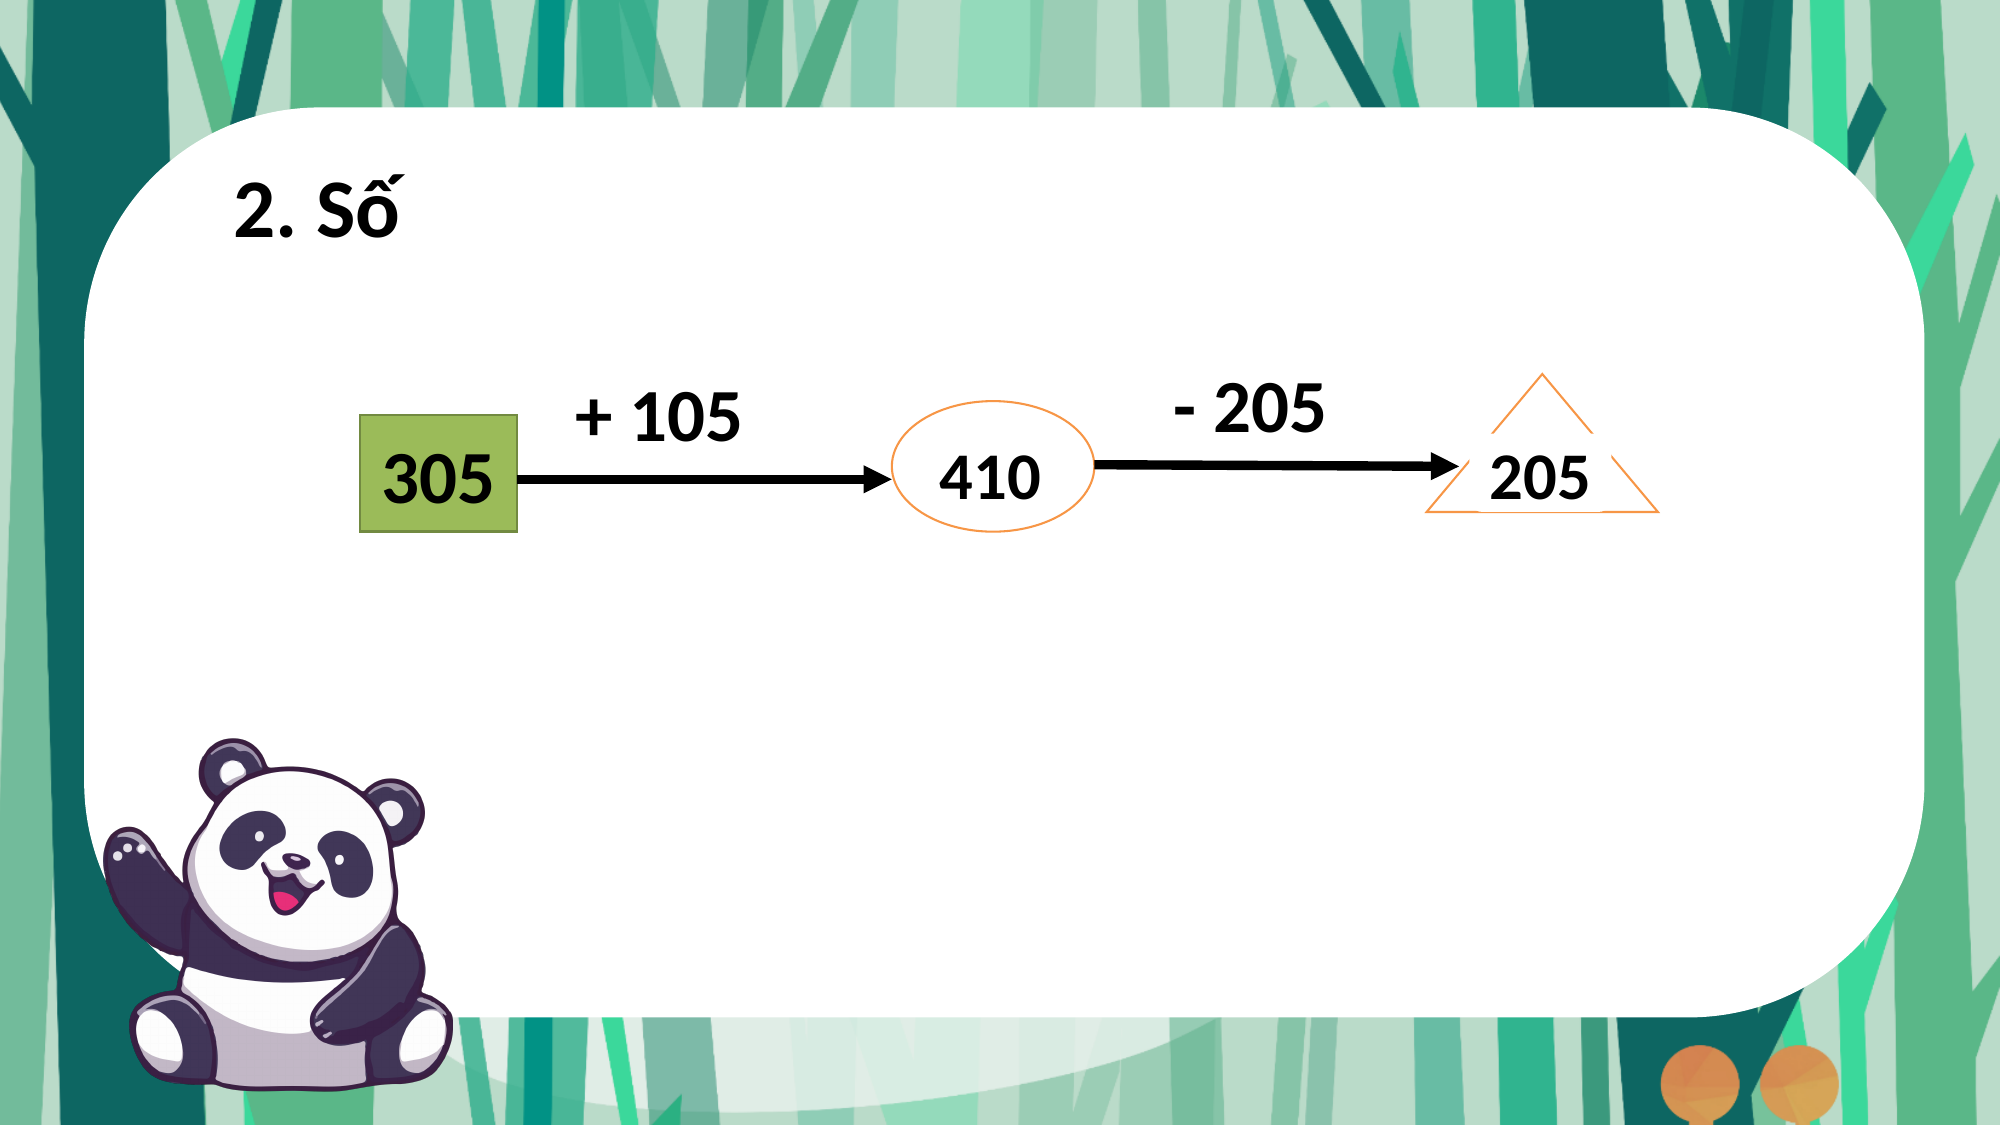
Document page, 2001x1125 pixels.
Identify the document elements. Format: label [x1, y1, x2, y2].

text_box [359, 350, 1658, 532]
picture [0, 0, 2000, 1125]
